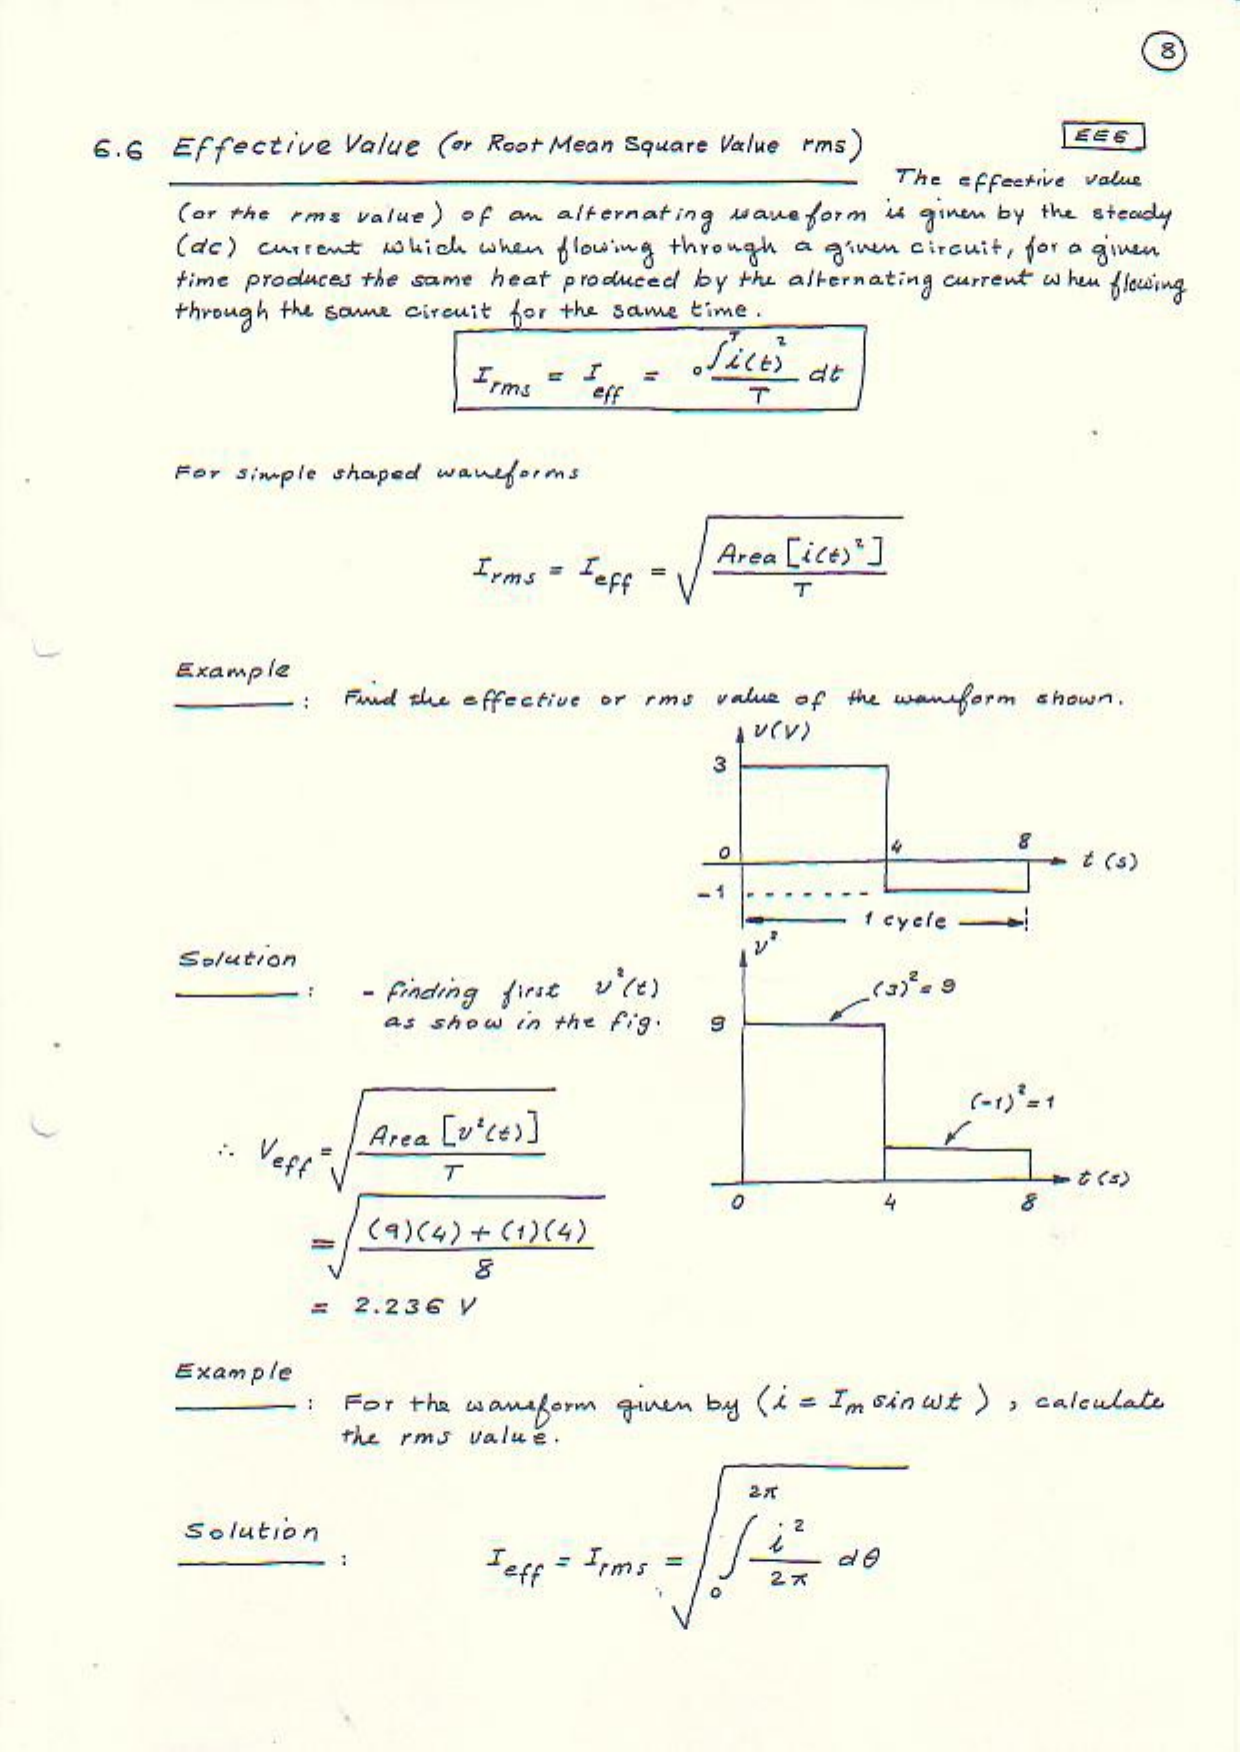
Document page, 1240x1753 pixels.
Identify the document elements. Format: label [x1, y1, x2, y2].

text_box [0, 0, 1240, 1752]
